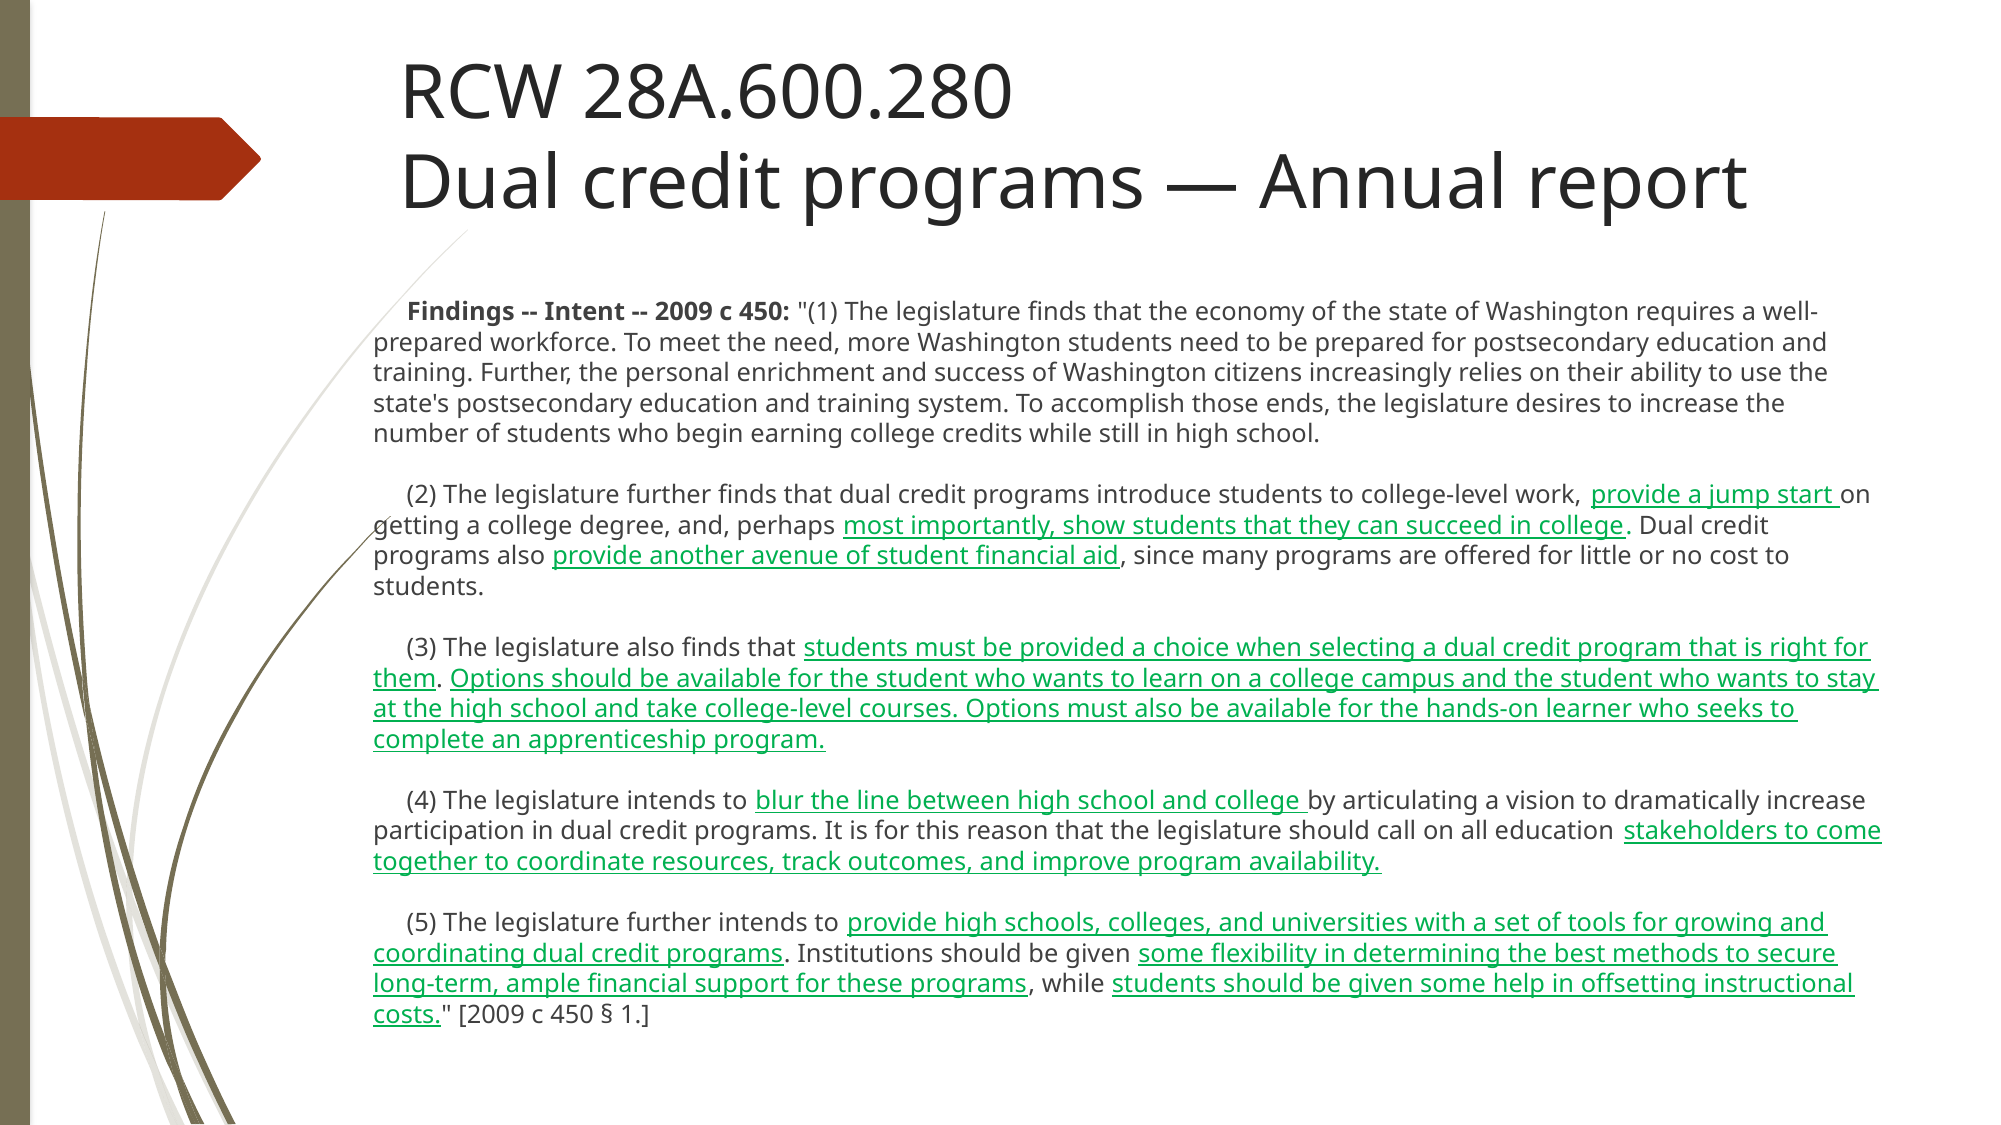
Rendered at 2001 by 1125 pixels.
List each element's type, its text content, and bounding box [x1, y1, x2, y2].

list Findings -- Intent -- 2009 c 450: "(1) The legislature finds that the economy of the state of Washington requires a well-prepared workforce. To meet the need, more Washington students need to be prepared for postsecondary education and training. Further, the personal enrichment and success of Washington citizens increasingly relies on their ability to use the state's postsecondary education and training system. To accomplish those ends, the legislature desires to increase the number of students who begin earning college credits while still in high school. (2) The legislature further finds that dual credit programs introduce students to college-level work, provide a jump start on getting a college degree, and, perhaps most importantly, show students that they can succeed in college. Dual credit programs also provide another avenue of student financial aid, since many programs are offered for little or no cost to students. (3) The legislature also finds that students must be provided a choice when selecting a dual credit program that is right for them. Options should be available for the student who wants to learn on a college campus and the student who wants to stay at the high school and take college-level courses. Options must also be available for the hands-on learner who seeks to complete an apprenticeship program. (4) The legislature intends to blur the line between high school and college by articulating a vision to dramatically increase participation in dual credit programs. It is for this reason that the legislature should call on all education stakeholders to come together to coordinate resources, track outcomes, and improve program availability. (5) The legislature further intends to provide high schools, colleges, and universities with a set of tools for growing and coordinating dual credit programs. Institutions should be given some flexibility in determining the best methods to secure long-term, ample financial support for these programs, while students should be given some help in offsetting instructional costs." [2009 c 450 § 1.] [358, 287, 1899, 1044]
title RCW 28A.600.280 Dual credit programs — Annual report [384, 35, 1847, 246]
